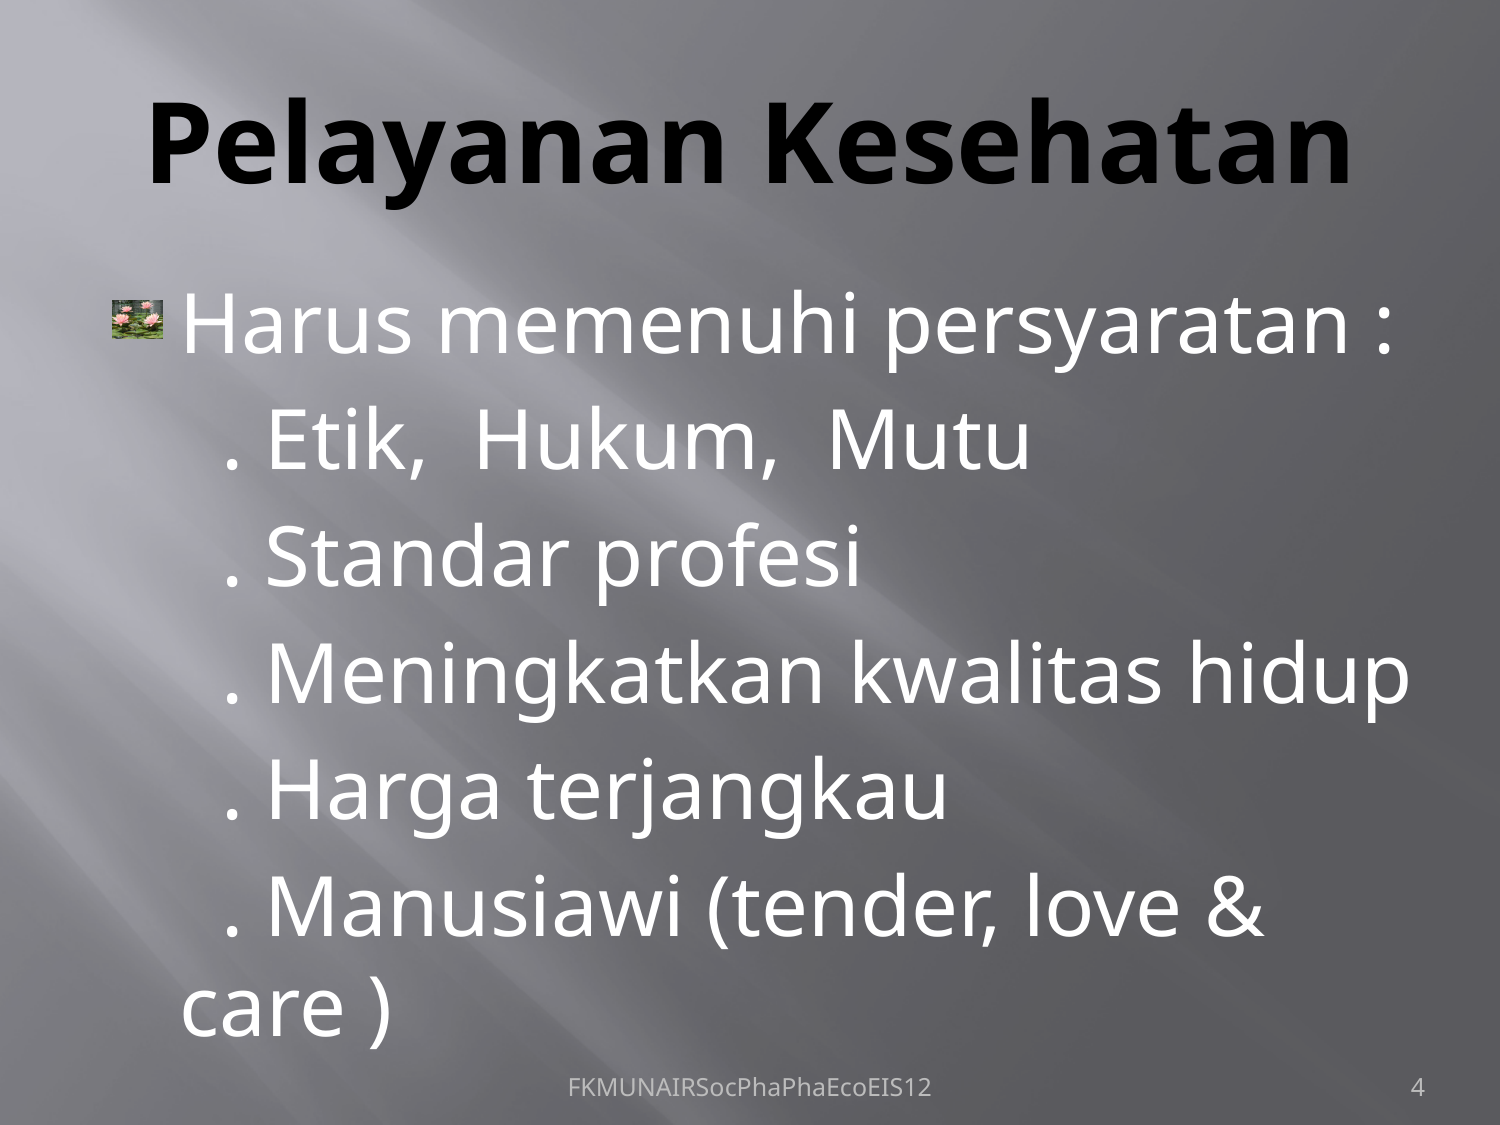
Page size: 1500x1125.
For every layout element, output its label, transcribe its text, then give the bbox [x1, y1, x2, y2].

slide_number 4 [1299, 1052, 1425, 1113]
title Pelayanan Kesehatan [75, 45, 1425, 233]
list Harus memenuhi persyaratan : . Etik, Hukum, Mutu . Standar profesi . Meningkatkan kwalitas hidup . Harga terjangkau . Manusiawi (tender, love & care ) [75, 262, 1500, 1035]
picture [112, 300, 163, 339]
footer FKMUNAIRSocPhaPhaEcoEIS12 [512, 1052, 988, 1113]
